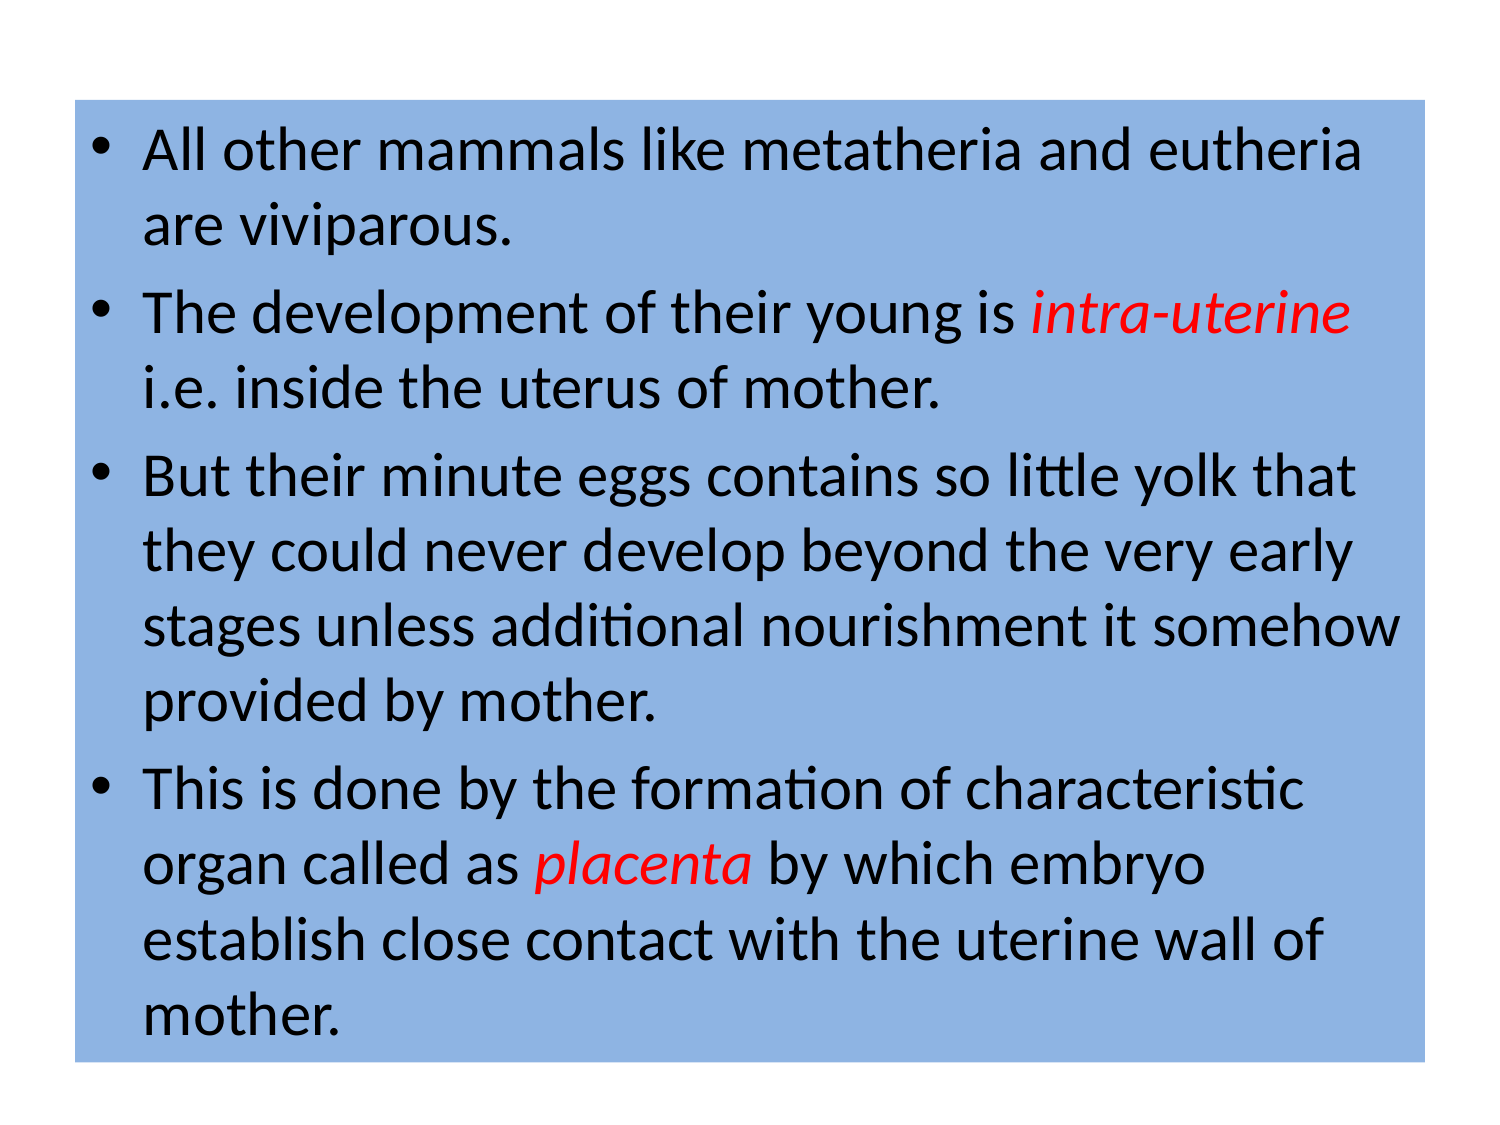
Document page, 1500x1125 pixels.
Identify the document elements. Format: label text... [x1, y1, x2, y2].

list All other mammals like metatheria and eutheria are viviparous. The development of their young is intra-uterine i.e. inside the uterus of mother. But their minute eggs contains so little yolk that they could never develop beyond the very early stages unless additional nourishment it somehow provided by mother. This is done by the formation of characteristic organ called as placenta by which embryo establish close contact with the uterine wall of mother. [75, 99, 1425, 1063]
